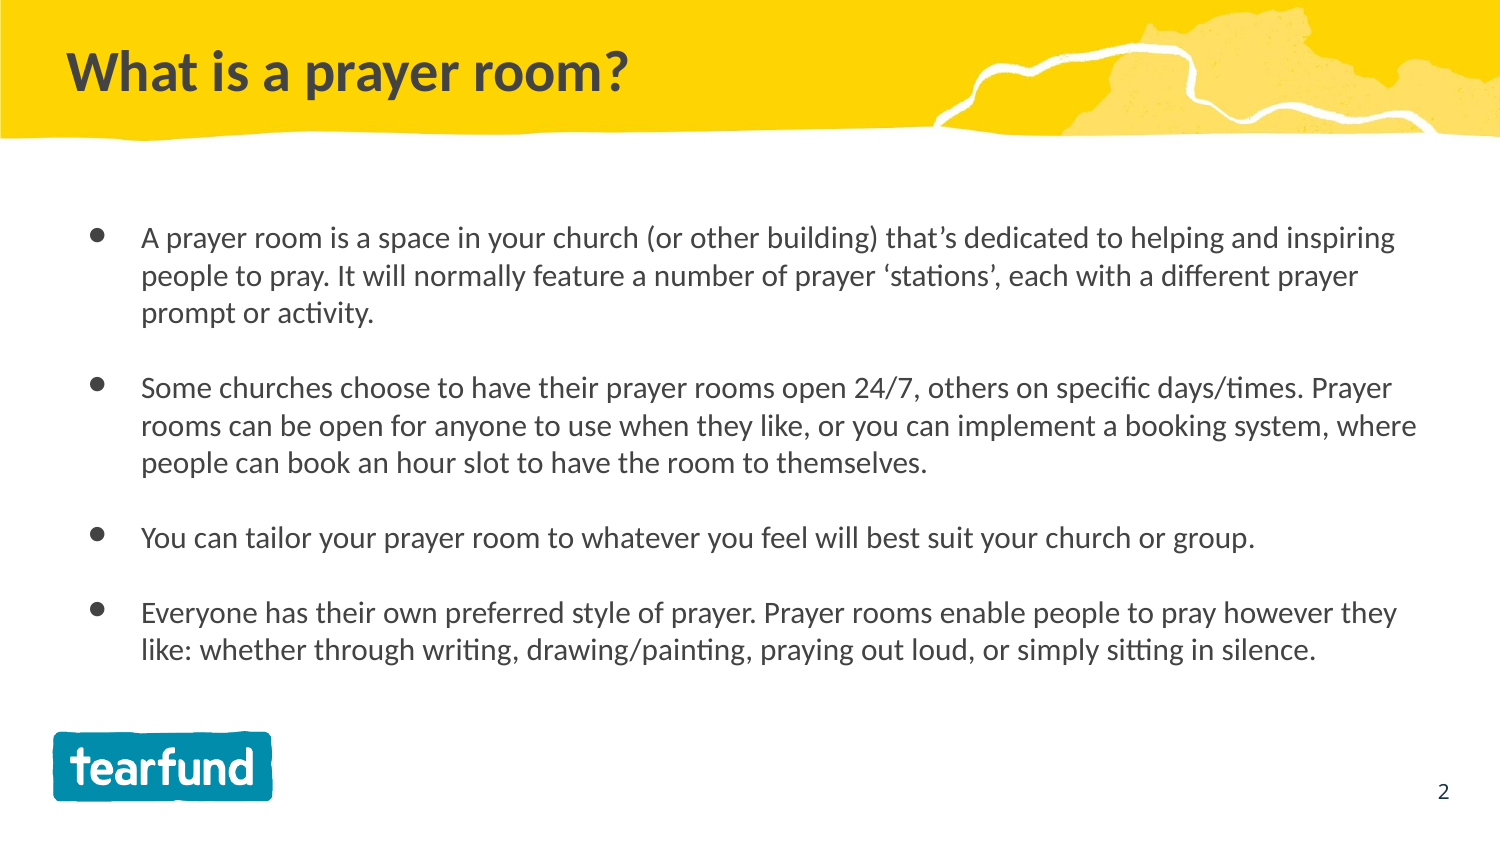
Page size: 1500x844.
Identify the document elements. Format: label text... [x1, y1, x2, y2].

list A prayer room is a space in your church (or other building) that’s dedicated to helping and inspiring people to pray. It will normally feature a number of prayer ‘stations’, each with a different prayer prompt or activity. Some churches choose to have their prayer rooms open 24/7, others on specific days/times. Prayer rooms can be open for anyone to use when they like, or you can implement a booking system, where people can book an hour slot to have the room to themselves. You can tailor your prayer room to whatever you feel will best suit your church or group. Everyone has their own preferred style of prayer. Prayer rooms enable people to pray however they like: whether through writing, drawing/painting, praying out loud, or simply sitting in silence. [51, 165, 1449, 726]
title What is a prayer room? [51, 18, 1449, 113]
picture [0, 0, 1500, 844]
